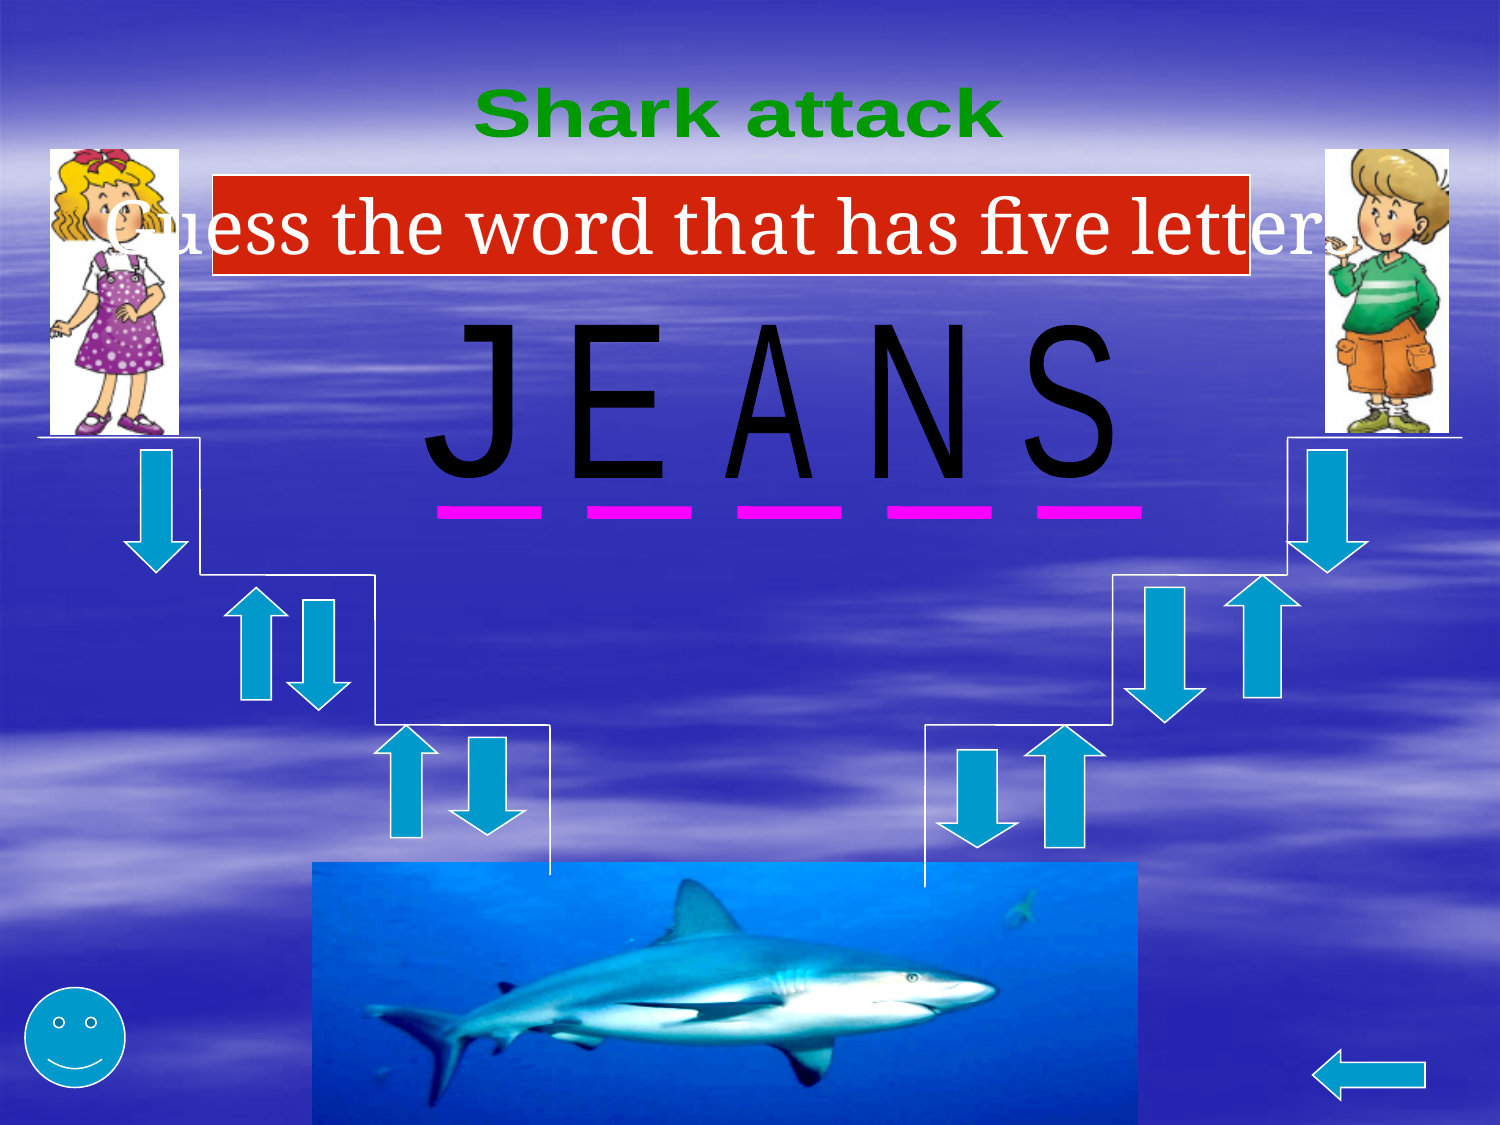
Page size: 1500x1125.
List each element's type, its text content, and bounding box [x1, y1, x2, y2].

text_box [287, 600, 350, 711]
text_box [1287, 450, 1368, 573]
text_box [1125, 587, 1205, 723]
text_box [24, 987, 125, 1088]
picture [1324, 149, 1449, 433]
text_box [124, 450, 188, 573]
text_box Guess the word that has five letters [212, 174, 1250, 275]
text_box [1025, 725, 1105, 848]
text_box [224, 587, 288, 700]
text_box [449, 737, 525, 836]
picture [312, 862, 1138, 1125]
text_box [1224, 575, 1300, 698]
text_box [937, 749, 1018, 848]
text_box [374, 725, 438, 838]
picture [49, 149, 179, 435]
text_box [1312, 1050, 1426, 1101]
